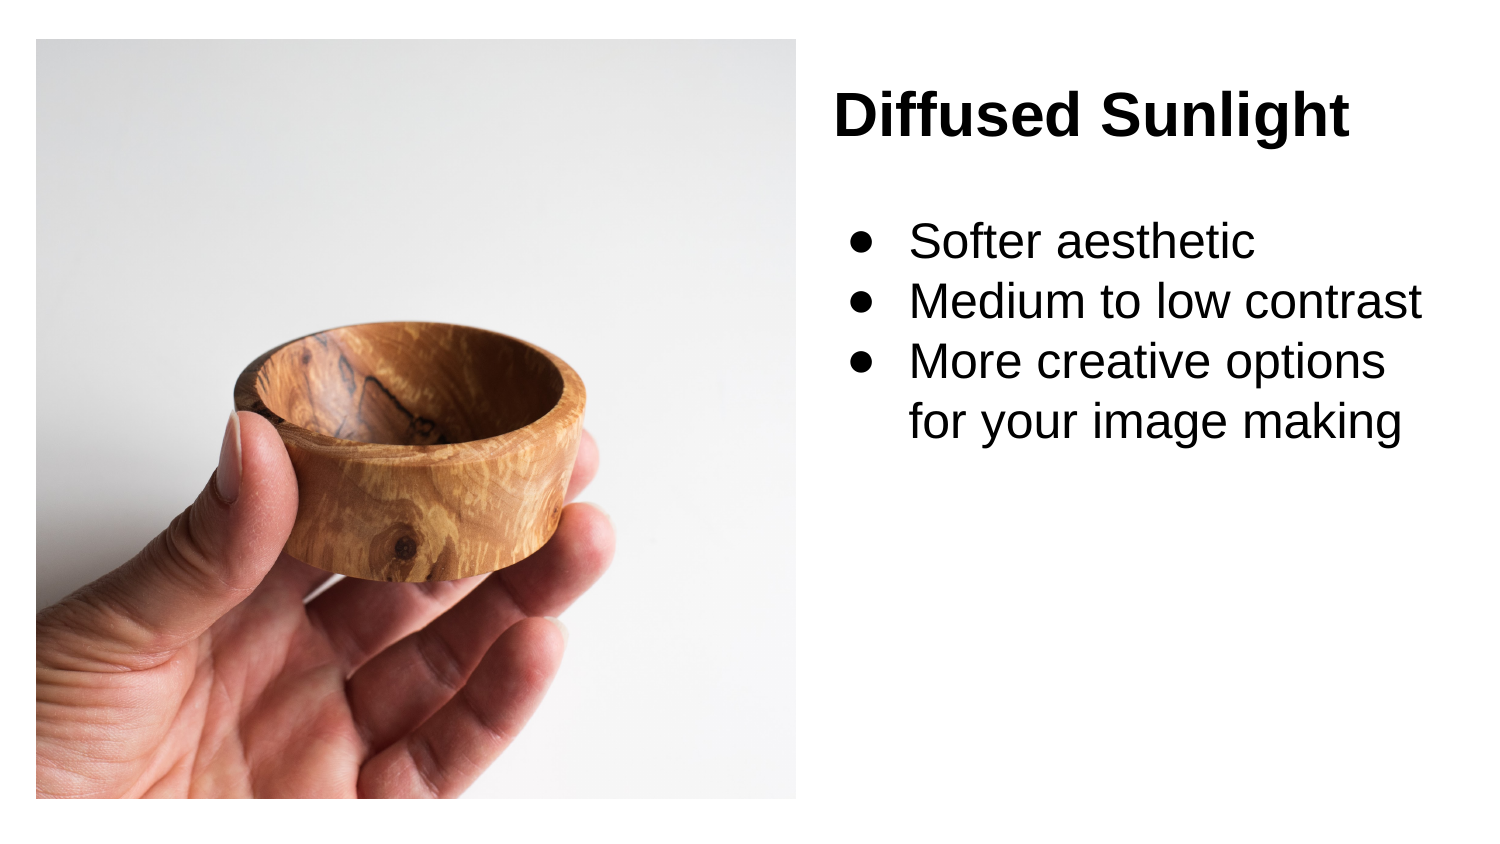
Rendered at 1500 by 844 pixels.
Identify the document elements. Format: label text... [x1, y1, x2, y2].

picture [36, 39, 797, 800]
text_box Diffused Sunlight Softer aesthetic Medium to low contrast More creative options for your image making [818, 59, 1444, 780]
